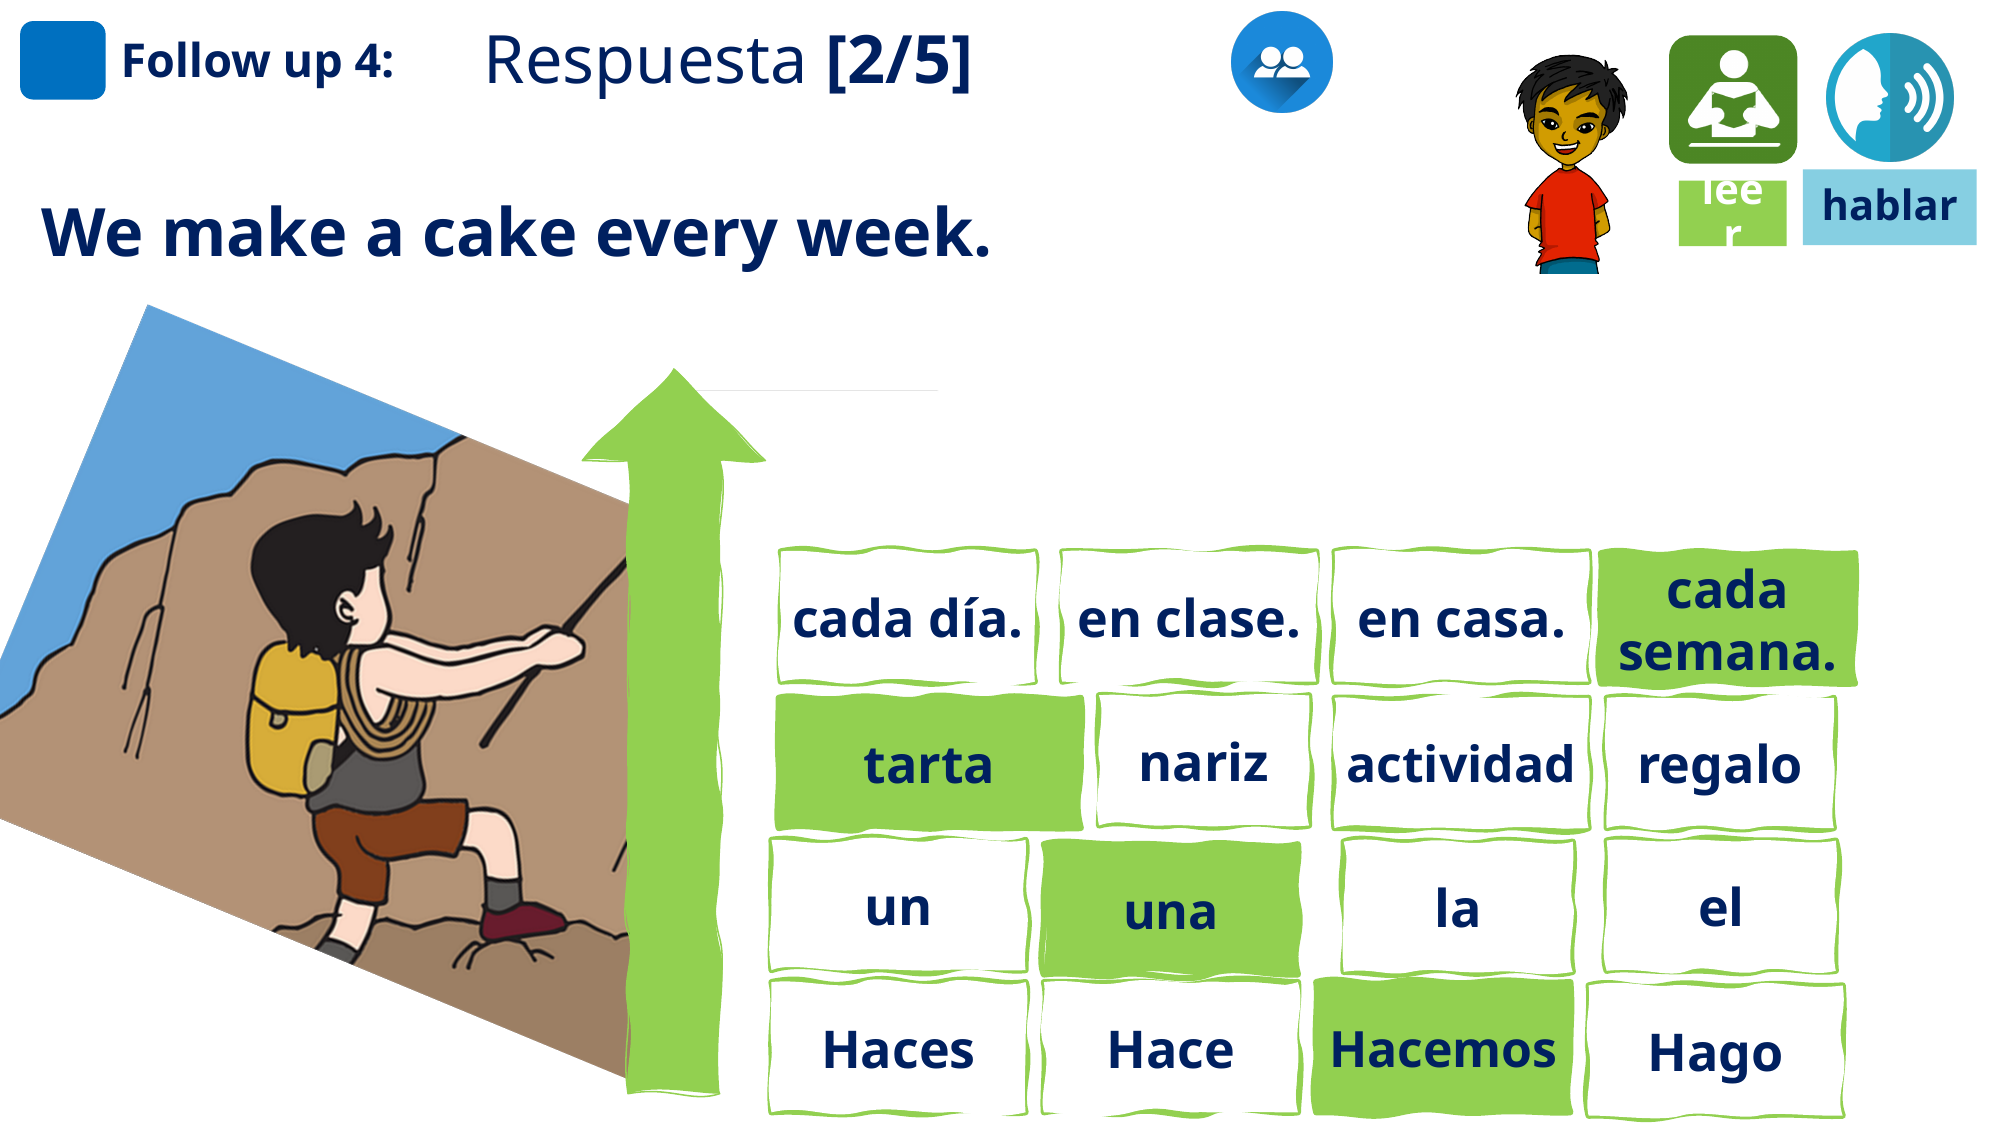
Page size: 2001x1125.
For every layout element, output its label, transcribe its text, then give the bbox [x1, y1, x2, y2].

text_box We make a cake every week. [26, 182, 1517, 278]
text_box actividad [1332, 694, 1591, 832]
text_box regalo [1604, 694, 1836, 831]
picture [1825, 33, 1954, 162]
text_box cada día. [939, 548, 1037, 686]
text_box Hacemos [1313, 979, 1573, 1116]
text_box [20, 21, 106, 100]
text_box [627, 1087, 720, 1097]
text_box Respuesta [2/5] [469, 9, 989, 105]
text_box hablar [1802, 169, 1977, 246]
picture [1668, 35, 1798, 164]
text_box la [1341, 838, 1574, 975]
text_box el [1603, 837, 1840, 974]
picture [1496, 48, 1636, 274]
text_box en clase. [1059, 548, 1319, 686]
title Follow up 4: [105, 14, 473, 110]
text_box tarta [939, 694, 1083, 831]
text_box nariz [1097, 693, 1312, 828]
text_box Haces [768, 979, 1028, 1116]
text_box un [939, 837, 1029, 973]
text_box Hace [1041, 978, 1301, 1117]
picture [1231, 11, 1333, 113]
text_box una [1041, 841, 1300, 979]
text_box Hago [1586, 982, 1845, 1120]
text_box leer [1678, 180, 1787, 247]
text_box cada semana. [1598, 550, 1857, 687]
picture [0, 303, 939, 1087]
text_box en casa. [1331, 548, 1591, 686]
